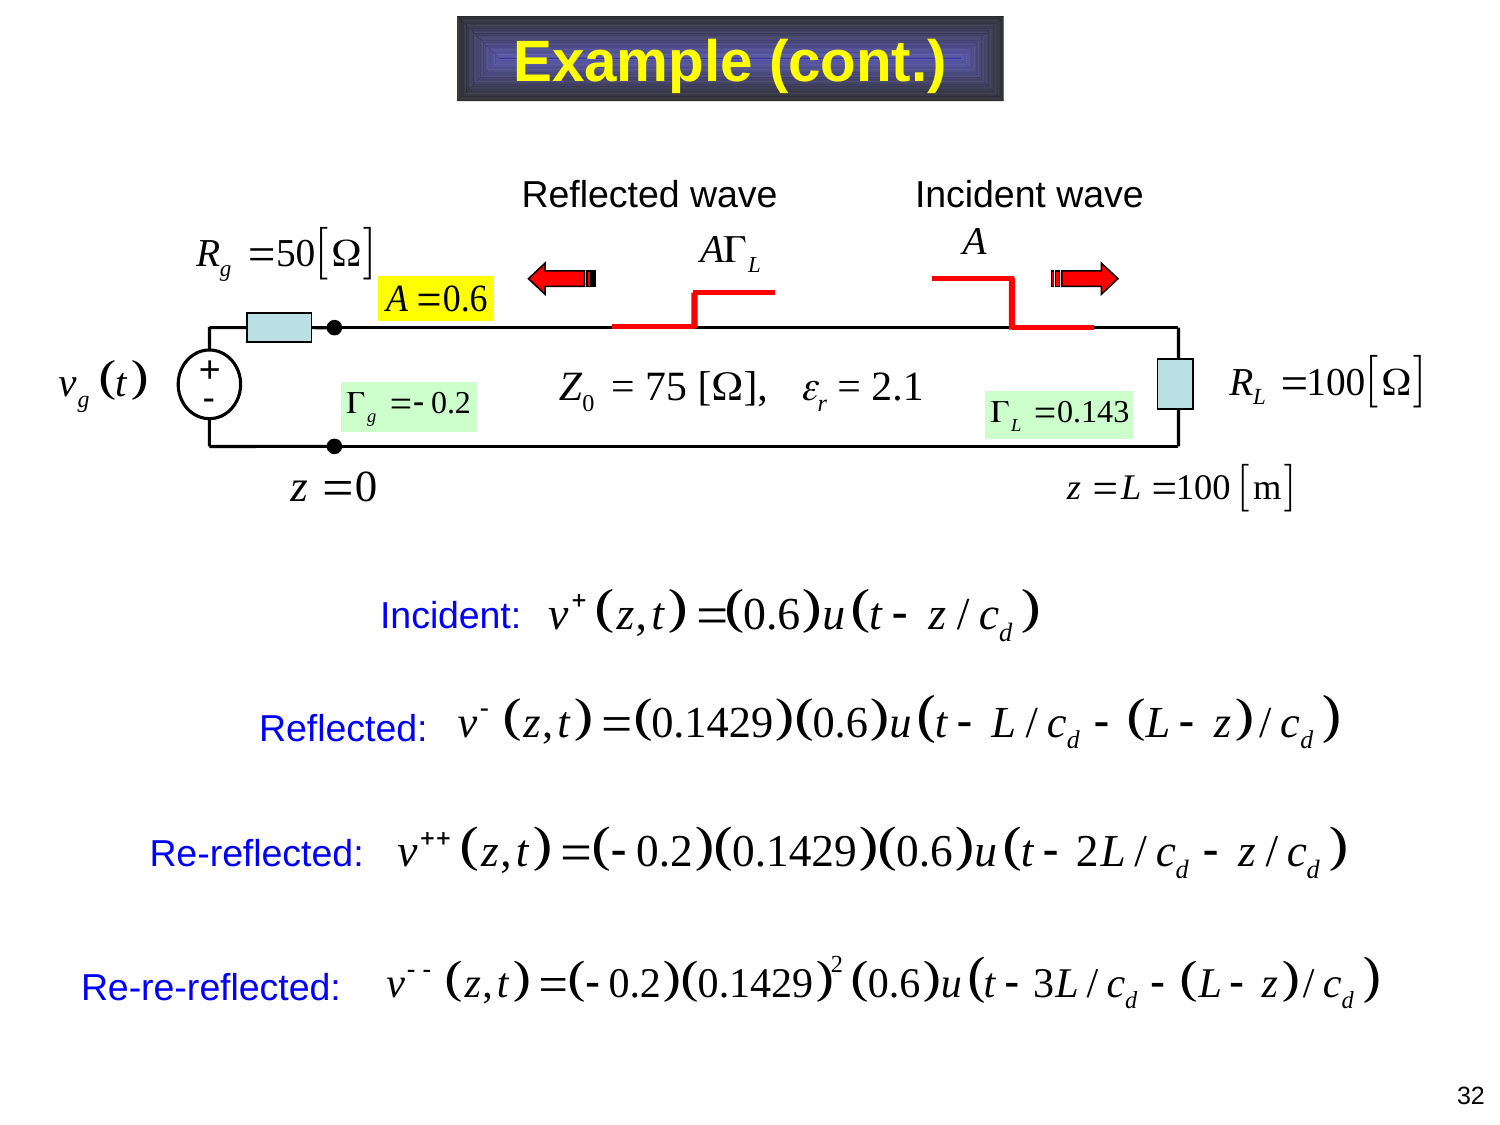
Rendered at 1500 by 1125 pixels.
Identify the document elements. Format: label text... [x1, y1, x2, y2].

text_box Example (cont.) [457, 16, 1004, 102]
slide_number 32 [1149, 1065, 1500, 1125]
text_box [64, 579, 1384, 1023]
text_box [52, 162, 1433, 519]
